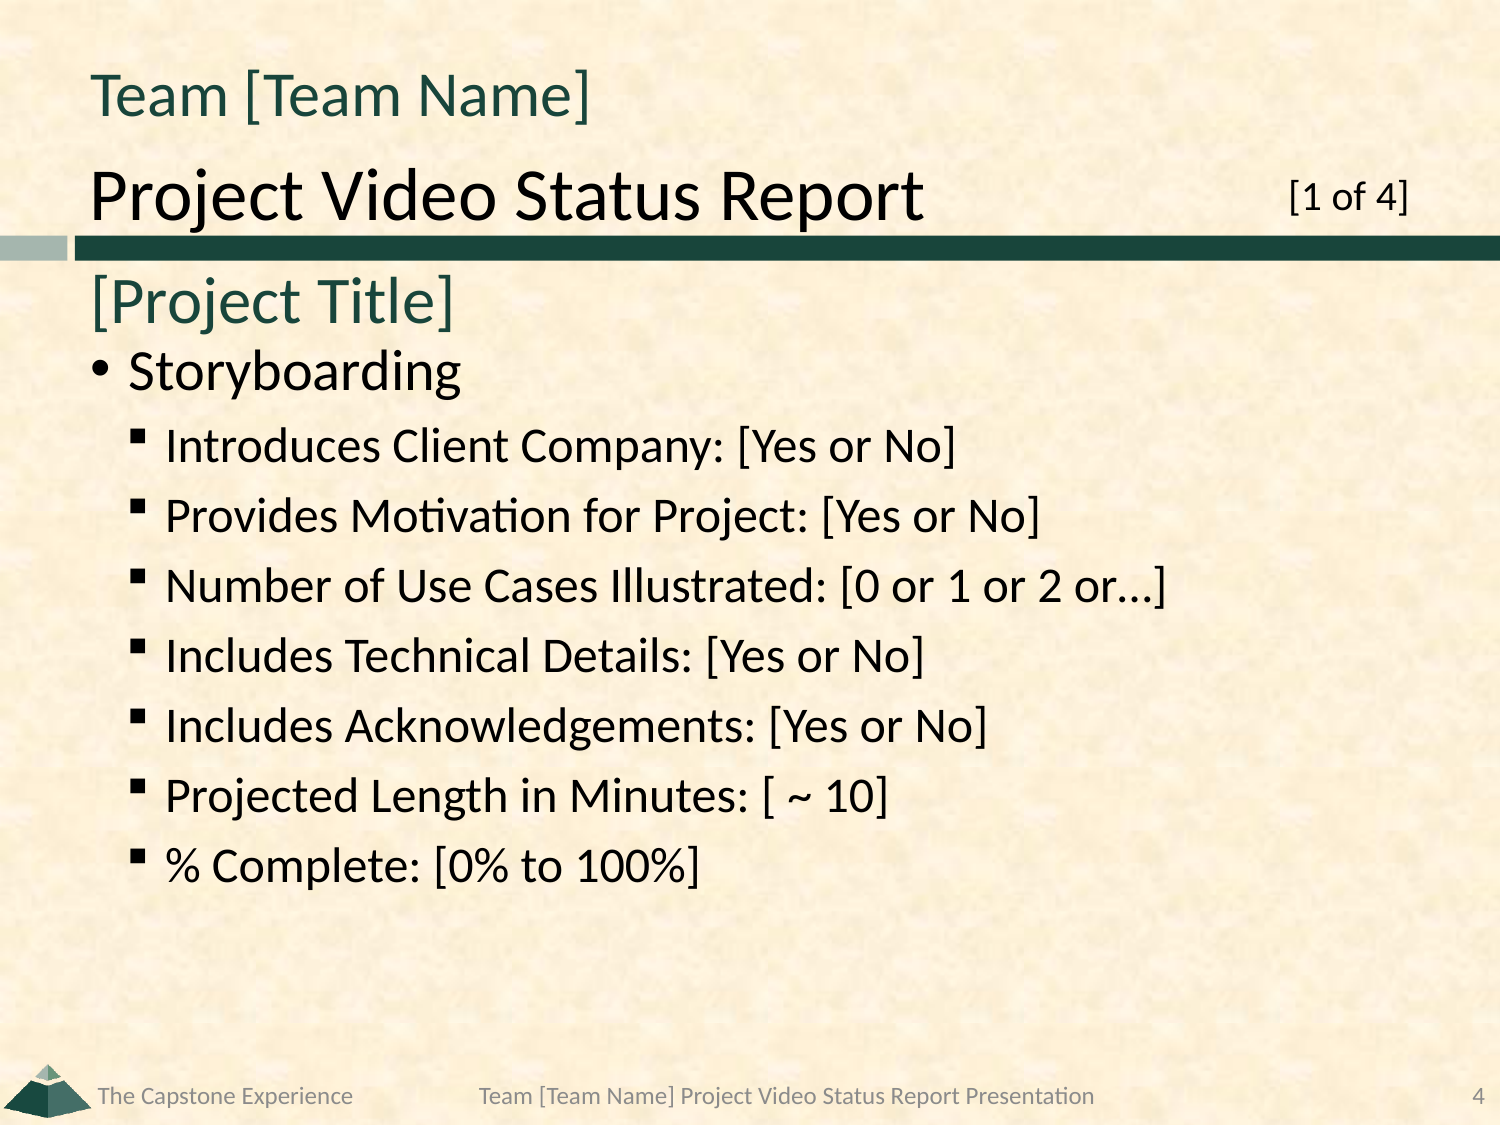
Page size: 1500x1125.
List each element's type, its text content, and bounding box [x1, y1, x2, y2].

footer Team [Team Name] Project Video Status Report Presentation [425, 1065, 1149, 1125]
list [Project Title] [75, 261, 1425, 325]
list Storyboarding Introduces Client Company: [Yes or No] Provides Motivation for Project: [Yes or No] Number of Use Cases Illustrated: [0 or 1 or 2 or…] Includes Technical Details: [Yes or No] Includes Acknowledgements: [Yes or No] Projected Length in Minutes: [ ~ 10] % Complete: [0% to 100%] [75, 325, 1425, 1063]
slide_number 4 [1149, 1065, 1500, 1125]
slide_number The Capstone Experience [75, 1065, 425, 1125]
title Team [Team Name] [75, 45, 1425, 138]
list [1 of 4] [1125, 137, 1425, 244]
picture [0, 0, 1500, 1125]
